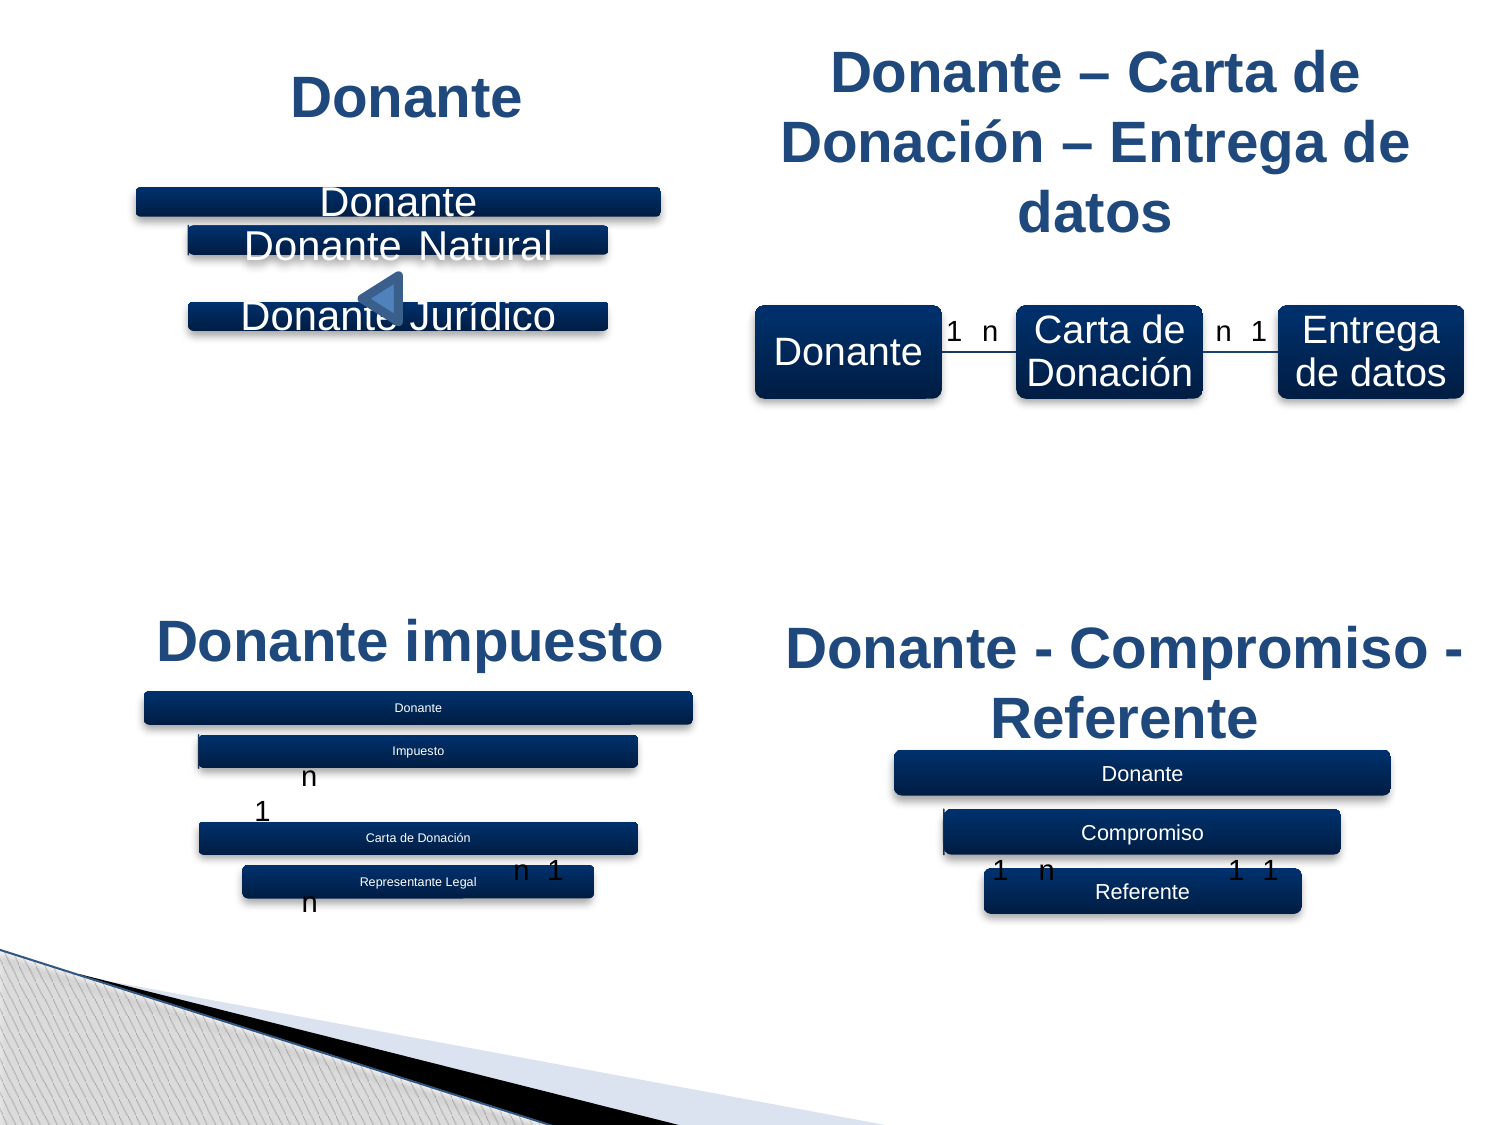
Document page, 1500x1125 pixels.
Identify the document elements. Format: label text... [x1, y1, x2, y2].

title Donante [227, 35, 586, 153]
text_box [74, 691, 762, 986]
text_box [831, 749, 1454, 1033]
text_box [984, 843, 1278, 903]
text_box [754, 234, 1466, 470]
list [70, 187, 727, 408]
text_box Donante impuesto [58, 585, 762, 692]
text_box Donante - Compromiso - Referente [761, 632, 1489, 727]
text_box Donante – Carta de Donación – Entrega de datos [679, 45, 1500, 233]
